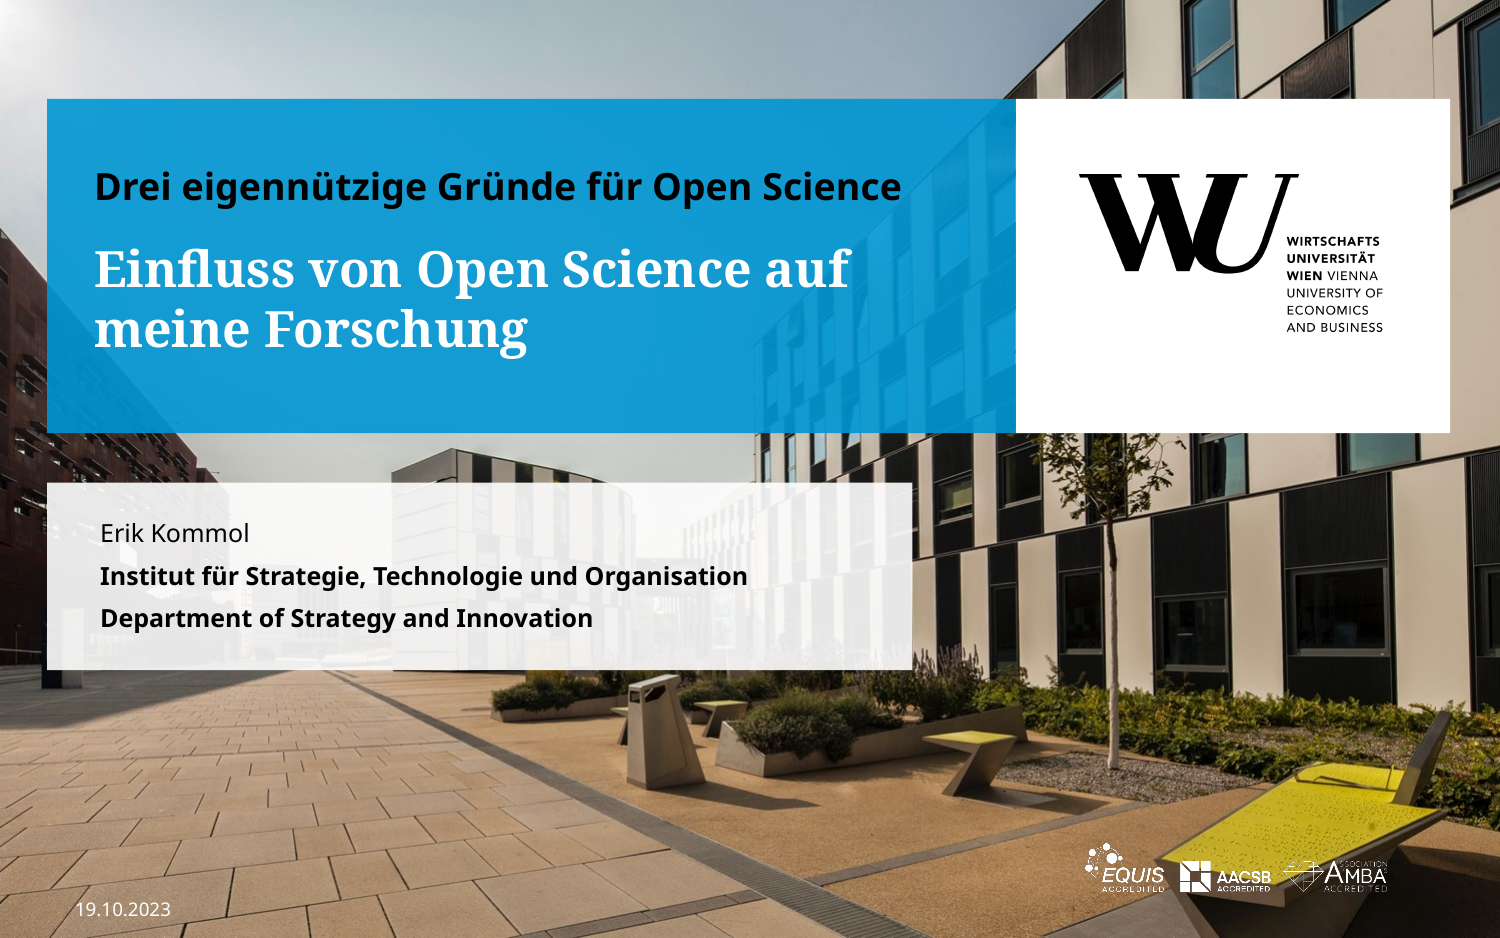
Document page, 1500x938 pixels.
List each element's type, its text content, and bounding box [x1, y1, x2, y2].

list 19.10.2023 [75, 890, 344, 931]
picture [0, 0, 1500, 938]
title Einfluss von Open Science auf meine Forschung [94, 221, 999, 382]
list Erik Kommol Institut für Strategie, Technologie und Organisation Department of Strategy and Innovation [47, 482, 913, 671]
subtitle Drei eigennützige Gründe für Open Science [94, 162, 1008, 221]
